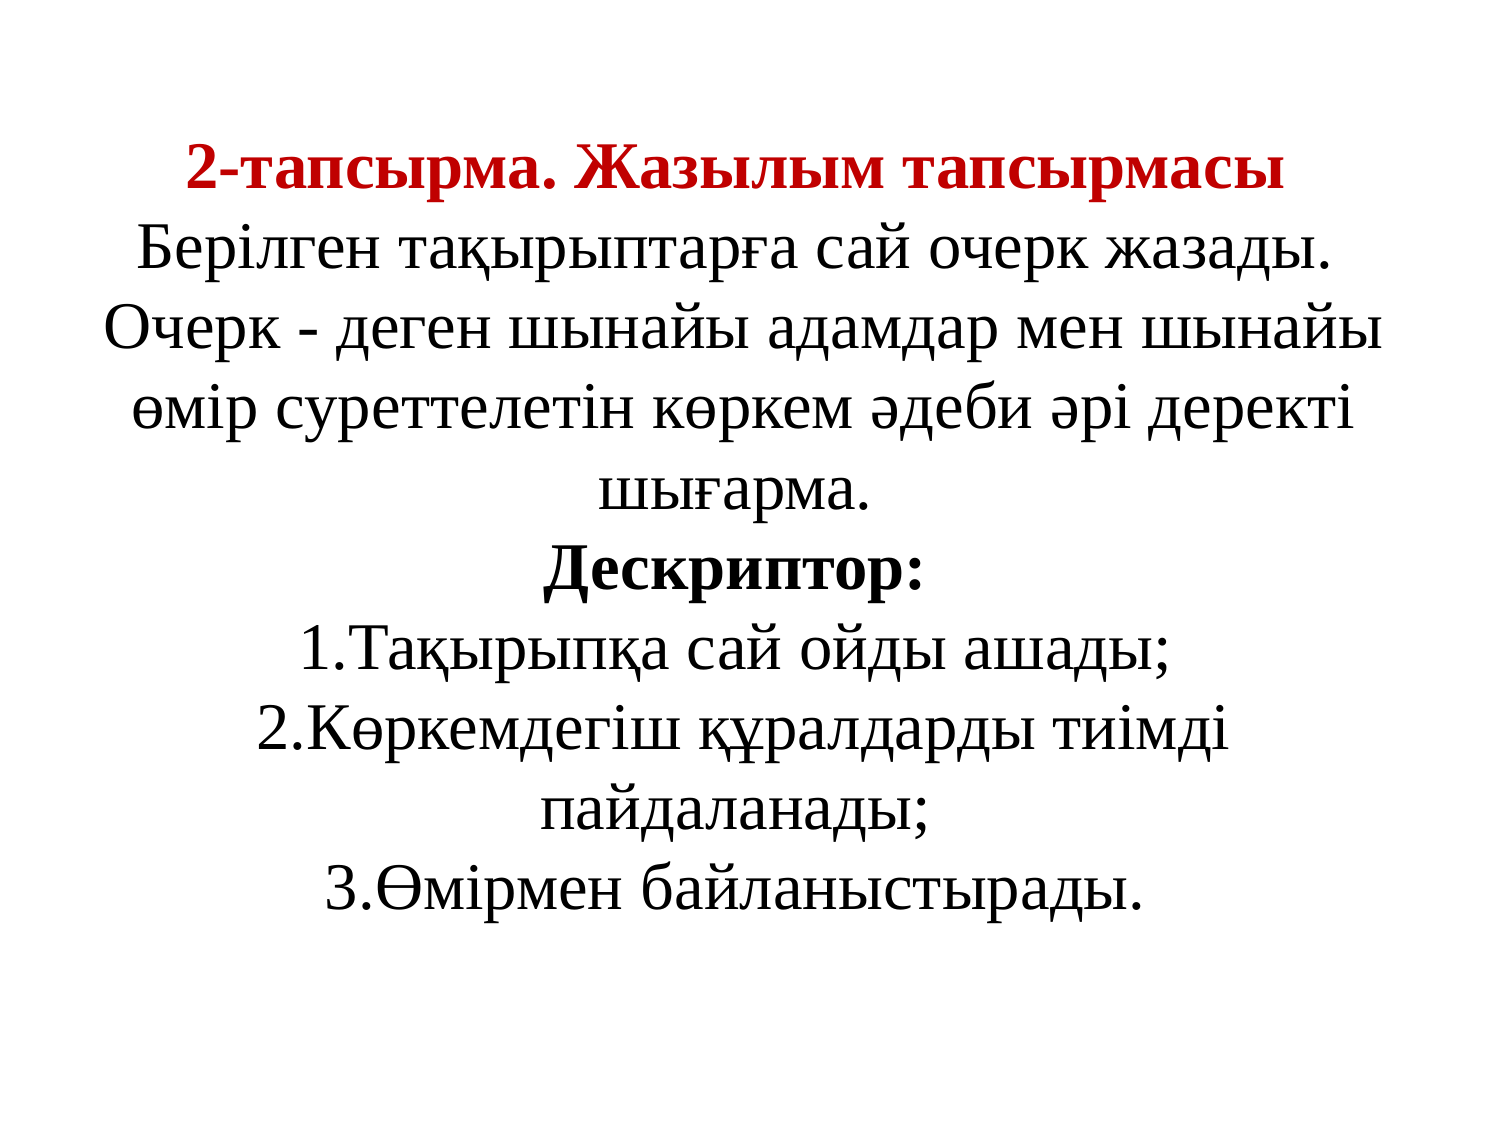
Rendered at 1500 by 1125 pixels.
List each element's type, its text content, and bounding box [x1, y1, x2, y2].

title 2-тапсырма. Жазылым тапсырмасы Берілген тақырыптарға сай очерк жазады. Очерк - деген шынайы адамдар мен шынайы өмір суреттелетін көркем әдеби әрі деректі шығарма. Дескриптор: 1.Тақырыпқа сай ойды ашады; 2.Көркемдегіш құралдарды тиімді пайдаланады; 3.Өмірмен байланыстырады. [58, 58, 1430, 1067]
